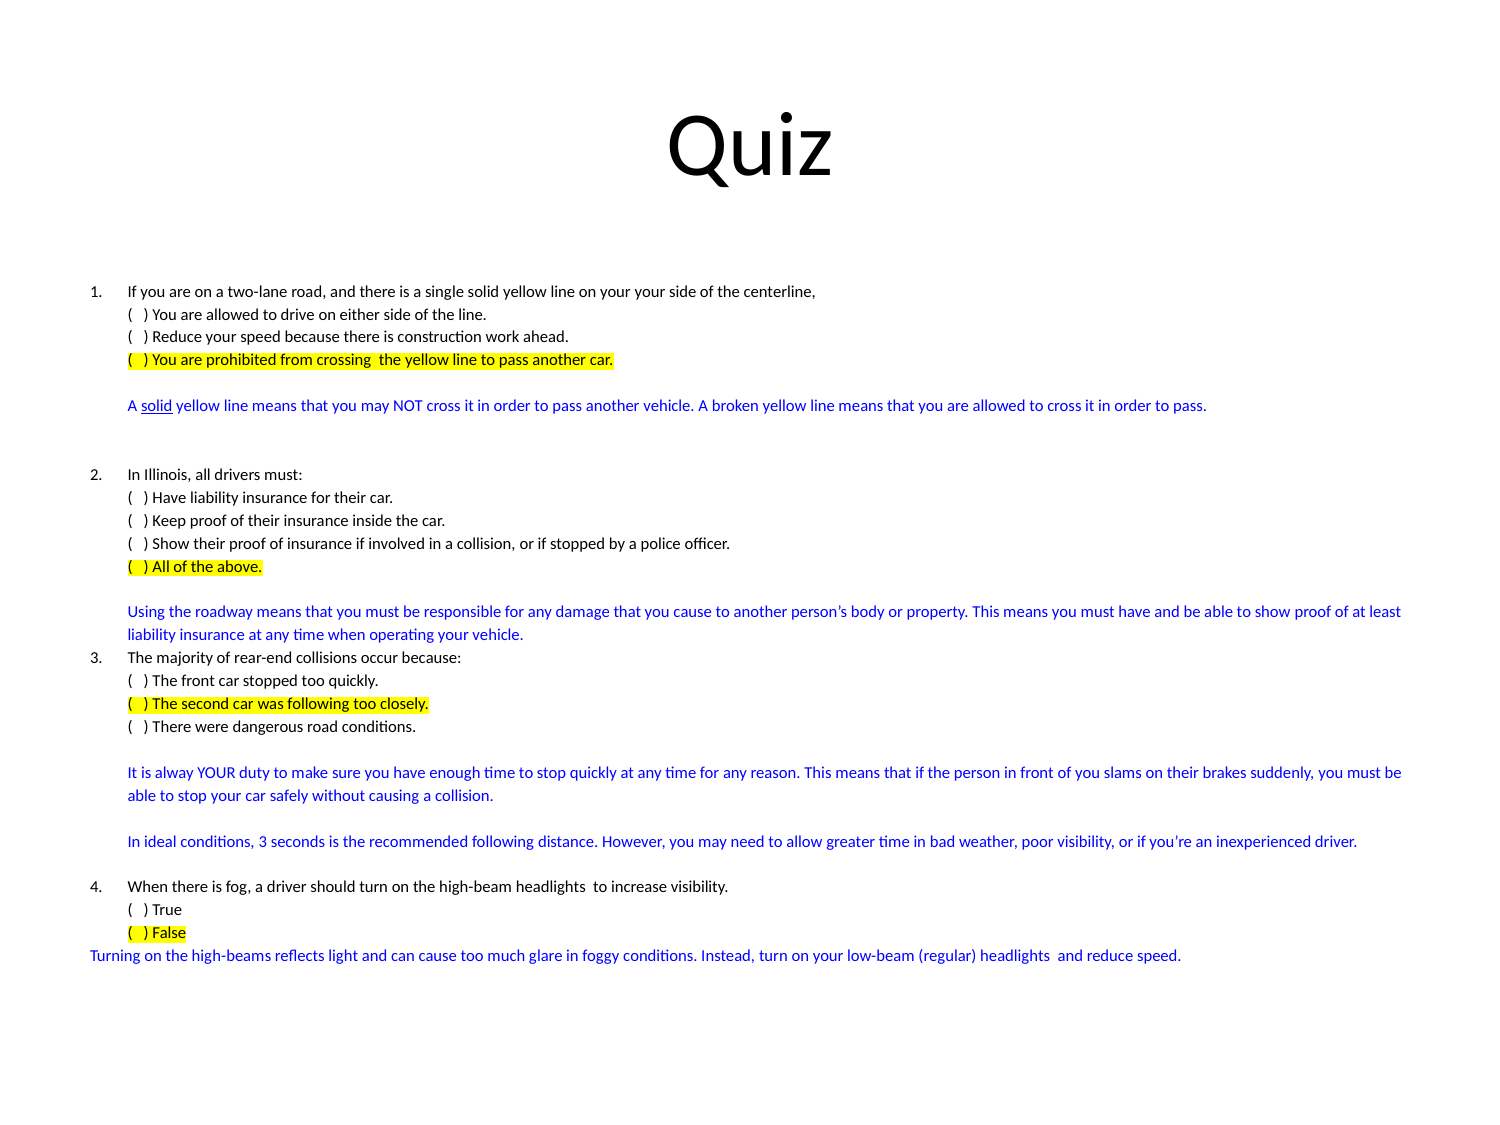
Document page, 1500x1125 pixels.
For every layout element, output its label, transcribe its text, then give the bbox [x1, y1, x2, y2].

list If you are on a two-lane road, and there is a single solid yellow line on your your side of the centerline, ( ) You are allowed to drive on either side of the line. ( ) Reduce your speed because there is construction work ahead. ( ) You are prohibited from crossing the yellow line to pass another car. A solid yellow line means that you may NOT cross it in order to pass another vehicle. A broken yellow line means that you are allowed to cross it in order to pass. In Illinois, all drivers must: ( ) Have liability insurance for their car. ( ) Keep proof of their insurance inside the car. ( ) Show their proof of insurance if involved in a collision, or if stopped by a police officer. ( ) All of the above. Using the roadway means that you must be responsible for any damage that you cause to another person’s body or property. This means you must have and be able to show proof of at least liability insurance at any time when operating your vehicle. The majority of rear-end collisions occur because: ( ) The front car stopped too quickly. ( ) The second car was following too closely. ( ) There were dangerous road conditions. It is alway YOUR duty to make sure you have enough time to stop quickly at any time for any reason. This means that if the person in front of you slams on their brakes suddenly, you must be able to stop your car safely without causing a collision. In ideal conditions, 3 seconds is the recommended following distance. However, you may need to allow greater time in bad weather, poor visibility, or if you’re an inexperienced driver. When there is fog, a driver should turn on the high-beam headlights to increase visibility. ( ) True ( ) False Turning on the high-beams reflects light and can cause too much glare in foggy conditions. Instead, turn on your low-beam (regular) headlights and reduce speed. [75, 262, 1425, 1005]
title Quiz [75, 45, 1425, 233]
